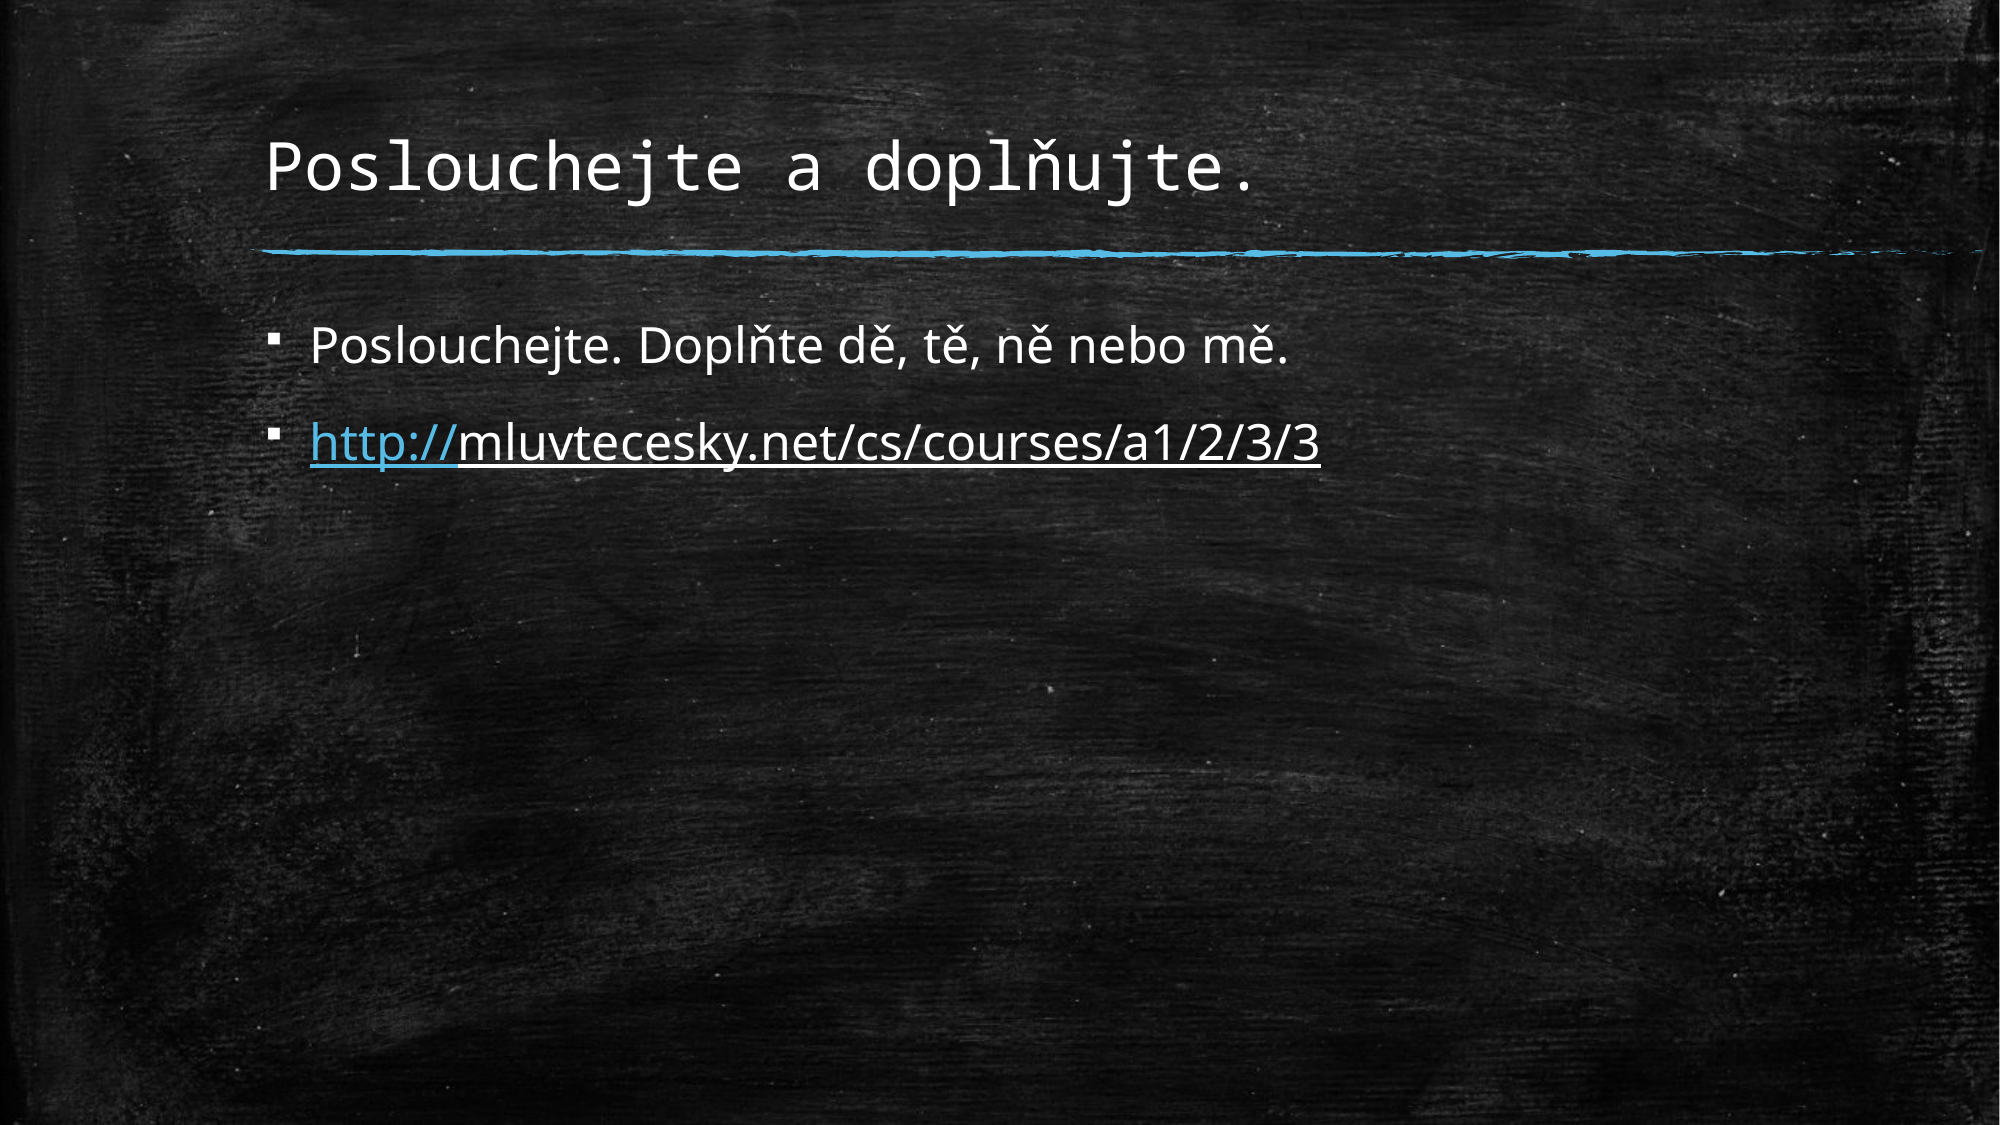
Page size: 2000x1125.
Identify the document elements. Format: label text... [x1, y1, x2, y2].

title Poslouchejte a doplňujte. [249, 44, 1750, 213]
list Poslouchejte. Doplňte dě, tě, ně nebo mě. http://mluvtecesky.net/cs/courses/a1/2/3/3 [249, 312, 1750, 1013]
